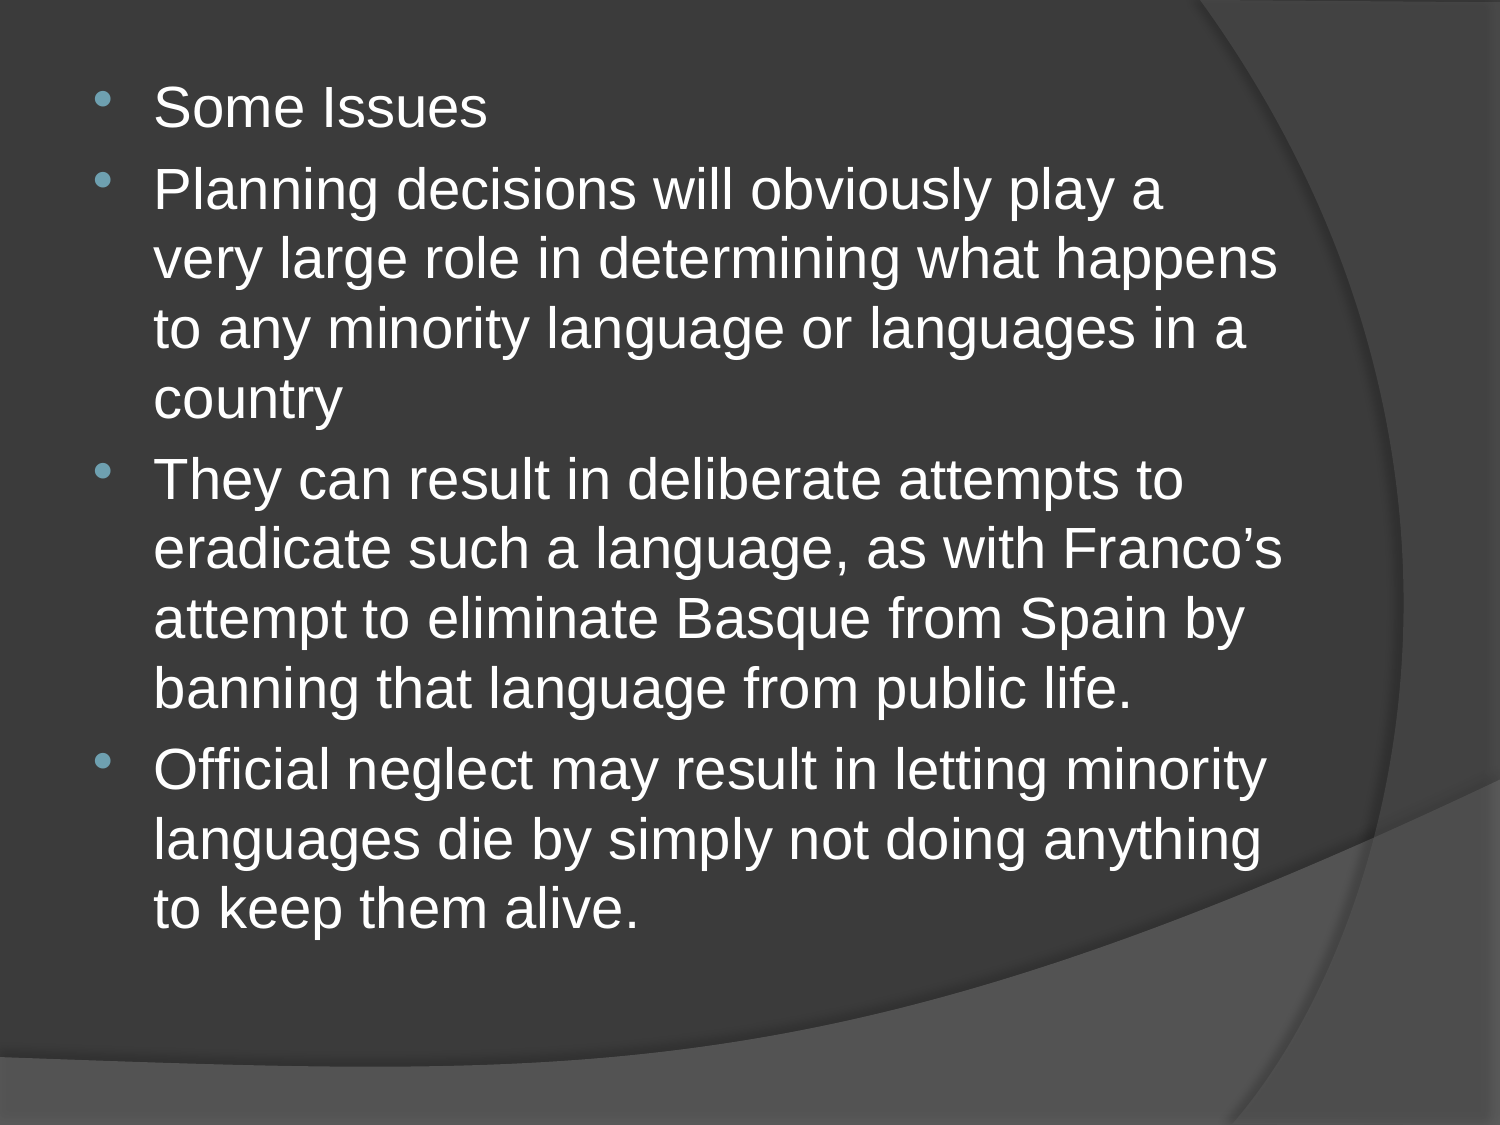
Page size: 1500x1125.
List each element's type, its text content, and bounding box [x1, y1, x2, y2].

list Some Issues Planning decisions will obviously play a very large role in determining what happens to any minority language or languages in a country They can result in deliberate attempts to eradicate such a language, as with Franco’s attempt to eliminate Basque from Spain by banning that language from public life. Ofﬁcial neglect may result in letting minority languages die by simply not doing anything to keep them alive. [75, 62, 1300, 1005]
